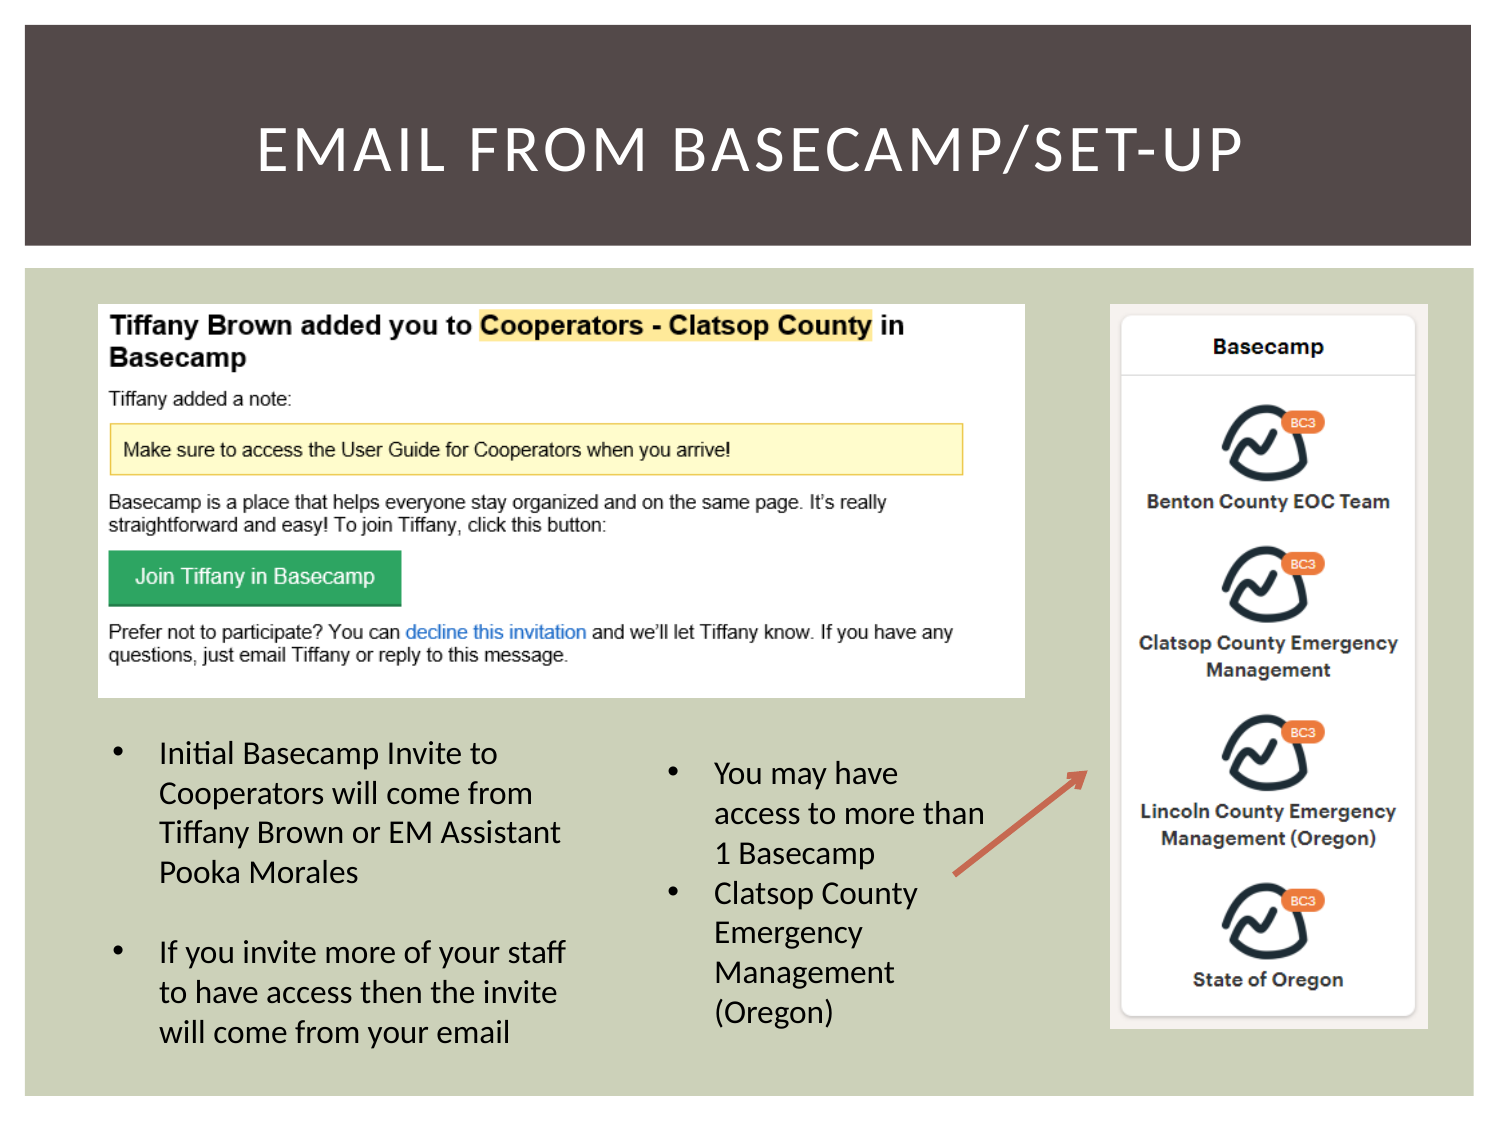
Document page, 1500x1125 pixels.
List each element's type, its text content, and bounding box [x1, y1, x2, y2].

picture [1109, 303, 1428, 1029]
text_box You may have access to more than 1 Basecamp Clatsop County Emergency Management (Oregon) [652, 743, 1003, 1038]
title Email from basecamp/set-up [62, 58, 1438, 232]
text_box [953, 770, 1089, 876]
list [97, 303, 1026, 698]
text_box Initial Basecamp Invite to Cooperators will come from Tiffany Brown or EM Assistant Pooka Morales If you invite more of your staff to have access then the invite will come from your email [97, 723, 585, 1058]
